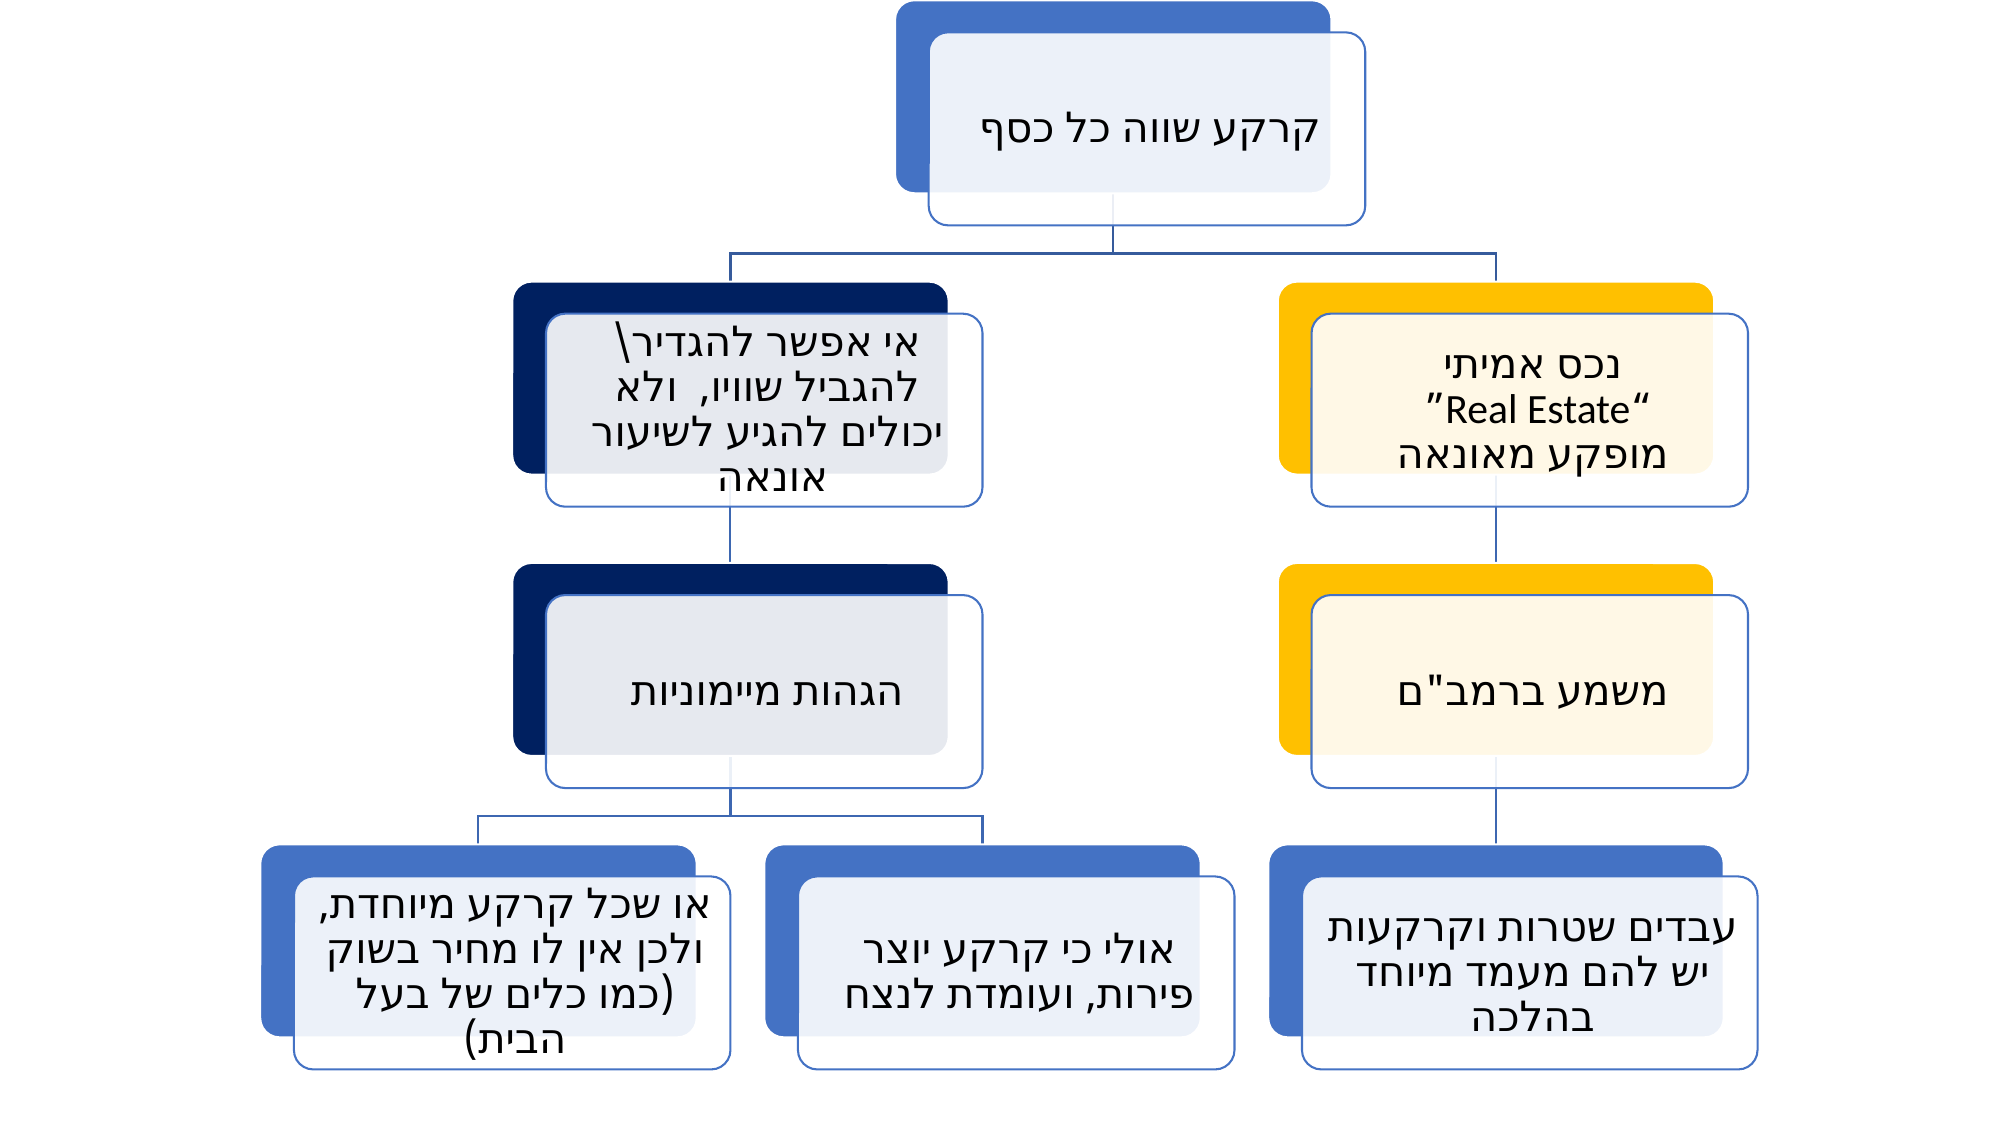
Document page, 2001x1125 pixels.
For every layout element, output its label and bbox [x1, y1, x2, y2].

list [73, 0, 1945, 1070]
